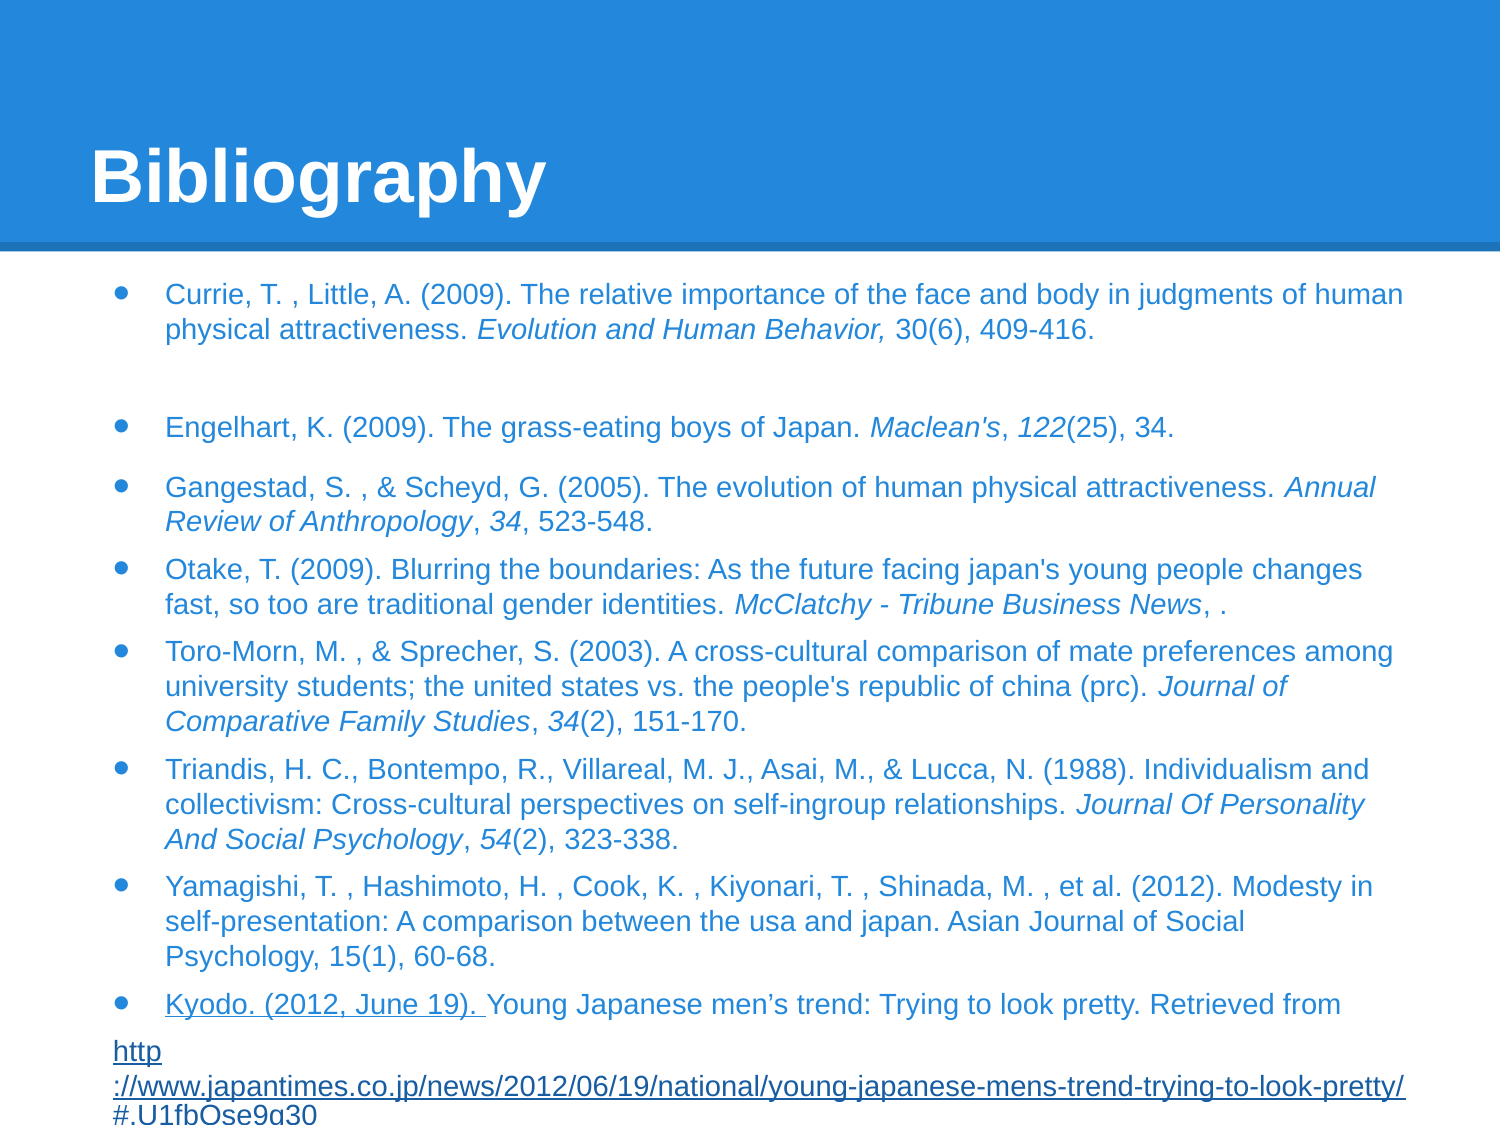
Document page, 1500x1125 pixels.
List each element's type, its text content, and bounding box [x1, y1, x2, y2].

title Bibliography [75, 45, 1425, 233]
list Currie, T. , Little, A. (2009). The relative importance of the face and body in judgments of human physical attractiveness. Evolution and Human Behavior, 30(6), 409-416. Engelhart, K. (2009). The grass-eating boys of Japan. Maclean's, 122(25), 34. Gangestad, S. , & Scheyd, G. (2005). The evolution of human physical attractiveness. Annual Review of Anthropology, 34, 523-548. Otake, T. (2009). Blurring the boundaries: As the future facing japan's young people changes fast, so too are traditional gender identities. McClatchy - Tribune Business News, . Toro-Morn, M. , & Sprecher, S. (2003). A cross-cultural comparison of mate preferences among university students; the united states vs. the people's republic of china (prc). Journal of Comparative Family Studies, 34(2), 151-170. Triandis, H. C., Bontempo, R., Villareal, M. J., Asai, M., & Lucca, N. (1988). Individualism and collectivism: Cross-cultural perspectives on self-ingroup relationships. Journal Of Personality And Social Psychology, 54(2), 323-338. Yamagishi, T. , Hashimoto, H. , Cook, K. , Kiyonari, T. , Shinada, M. , et al. (2012). Modesty in self‐presentation: A comparison between the usa and japan. Asian Journal of Social Psychology, 15(1), 60-68. Kyodo. (2012, June 19). Young Japanese men’s trend: Trying to look pretty. Retrieved from http://www.japantimes.co.jp/news/2012/06/19/national/young-japanese-mens-trend-trying-to-look-pretty/#.U1fbOse9g30 [75, 260, 1425, 1076]
